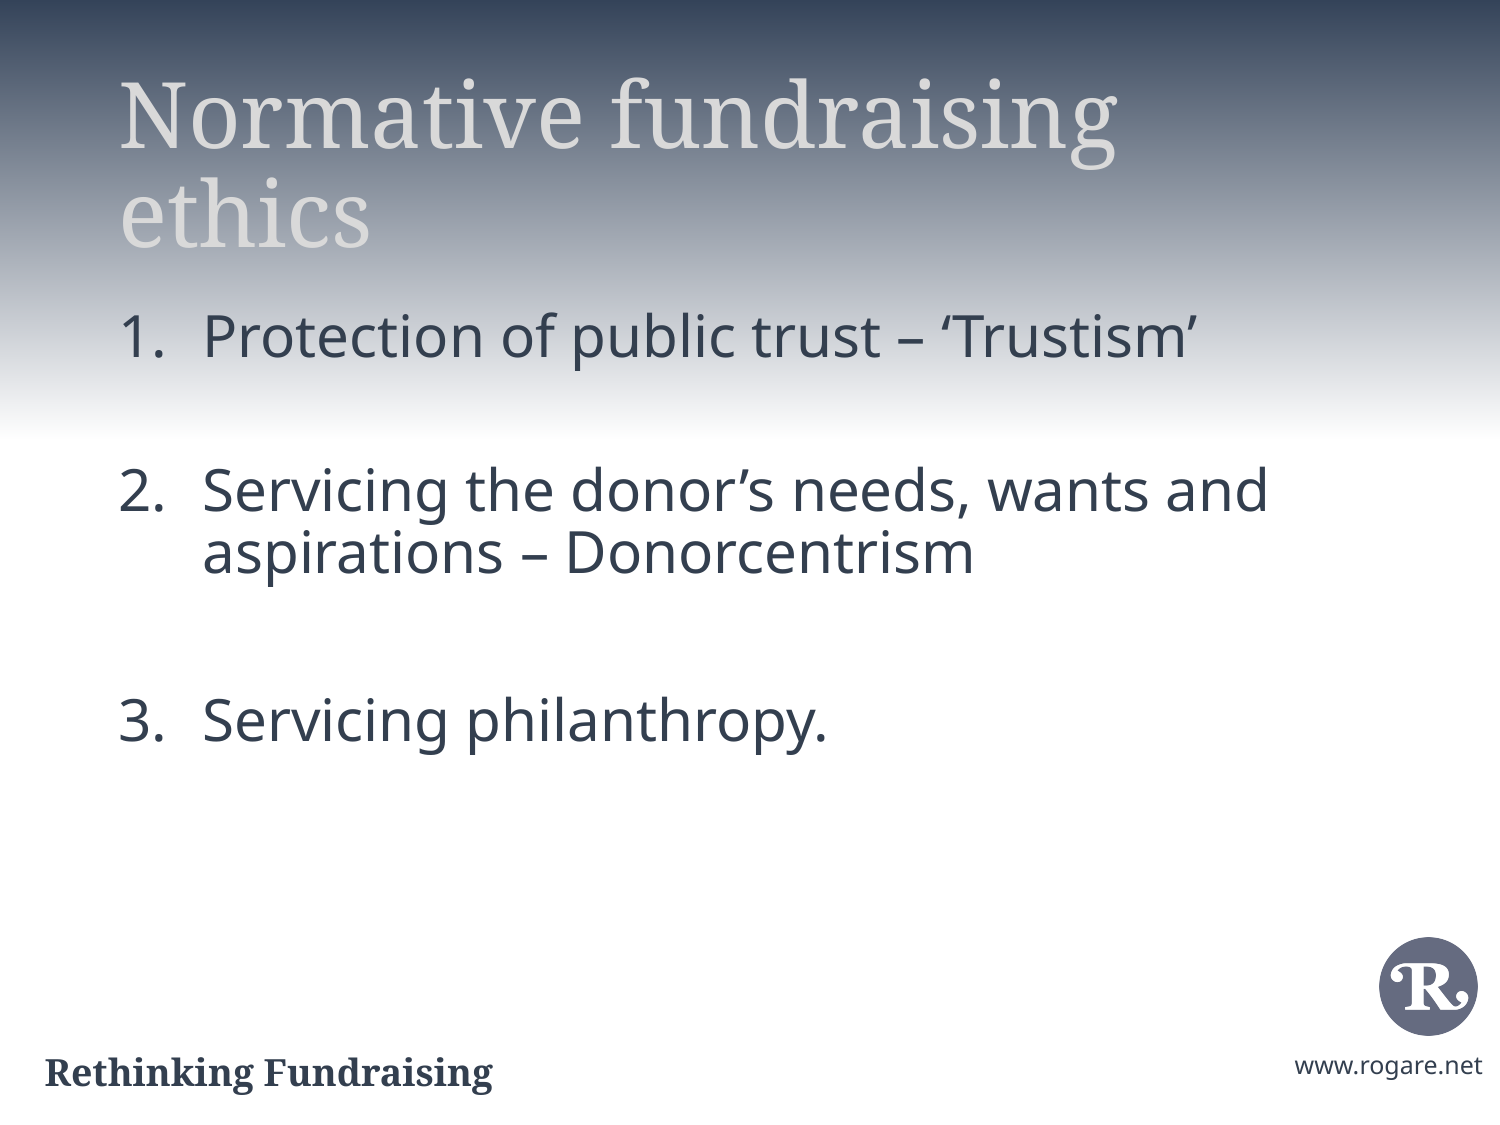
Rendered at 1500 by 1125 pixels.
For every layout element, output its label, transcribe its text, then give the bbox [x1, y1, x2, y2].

title Normative fundraising ethics [103, 59, 1397, 278]
picture [1379, 937, 1478, 1036]
list Protection of public trust – ‘Trustism’ Servicing the donor’s needs, wants and aspirations – Donorcentrism Servicing philanthropy. [103, 299, 1397, 1014]
